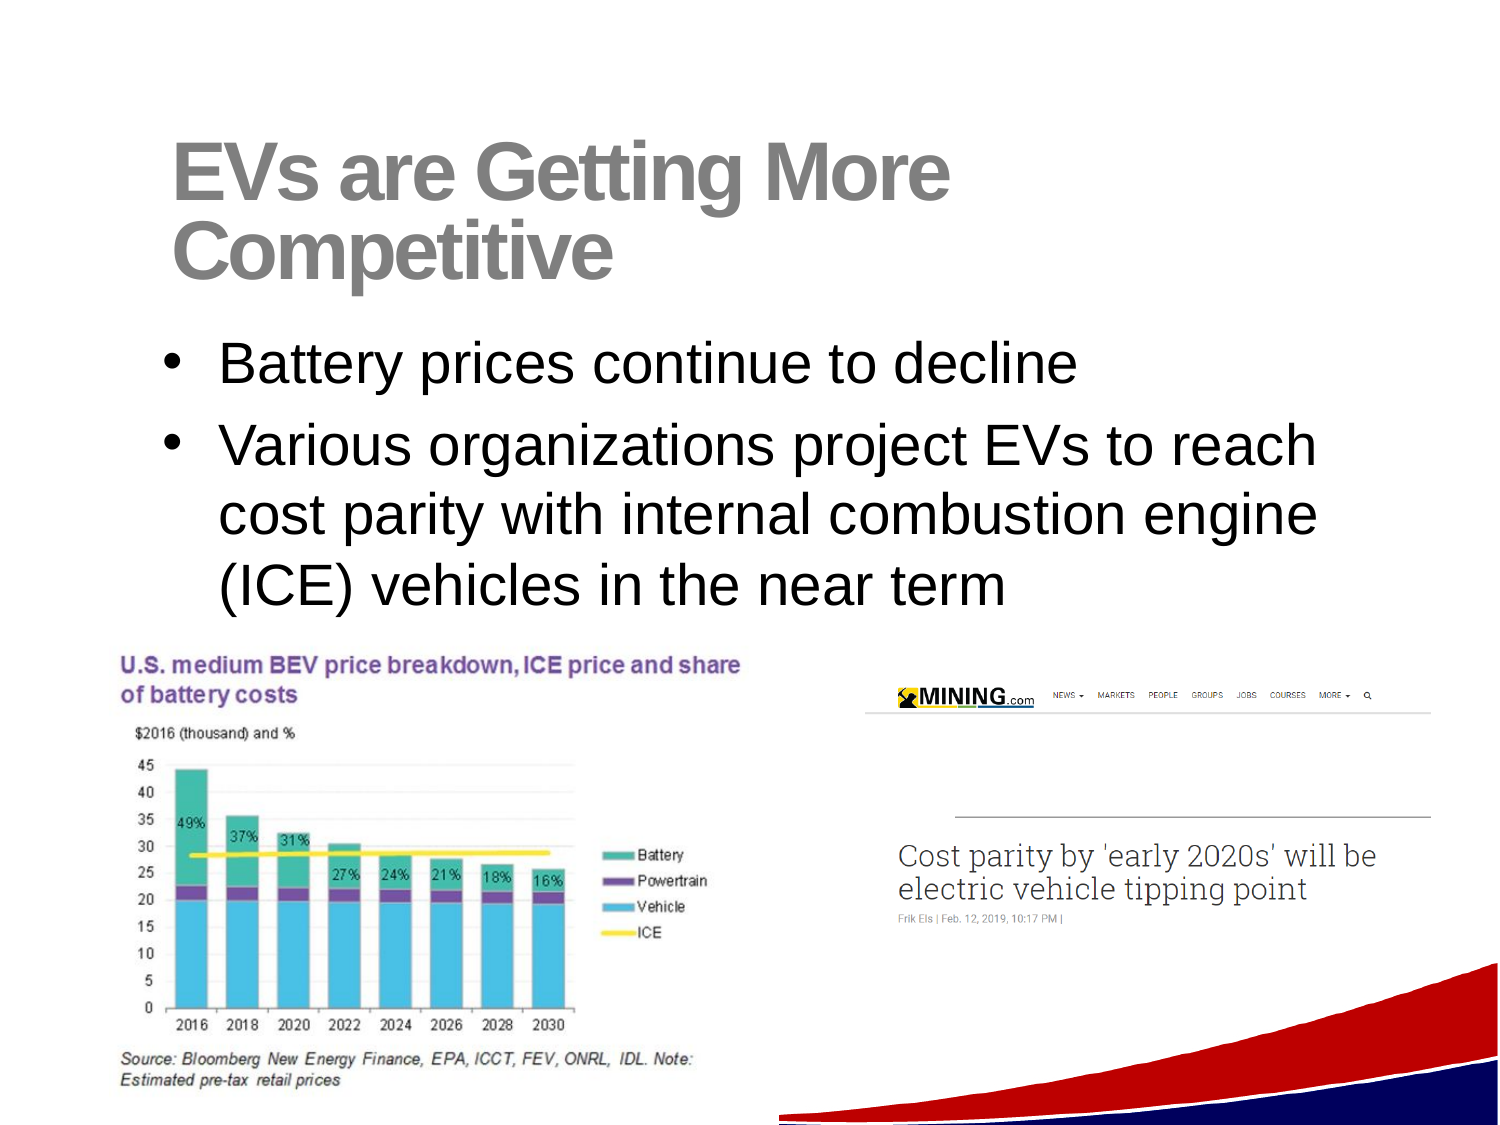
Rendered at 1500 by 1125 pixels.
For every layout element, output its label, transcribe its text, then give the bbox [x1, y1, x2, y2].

picture [108, 629, 1500, 1125]
list Battery prices continue to decline Various organizations project EVs to reach cost parity with internal combustion engine (ICE) vehicles in the near term [147, 317, 1344, 956]
title EVs are Getting More Competitive [156, 130, 1353, 318]
